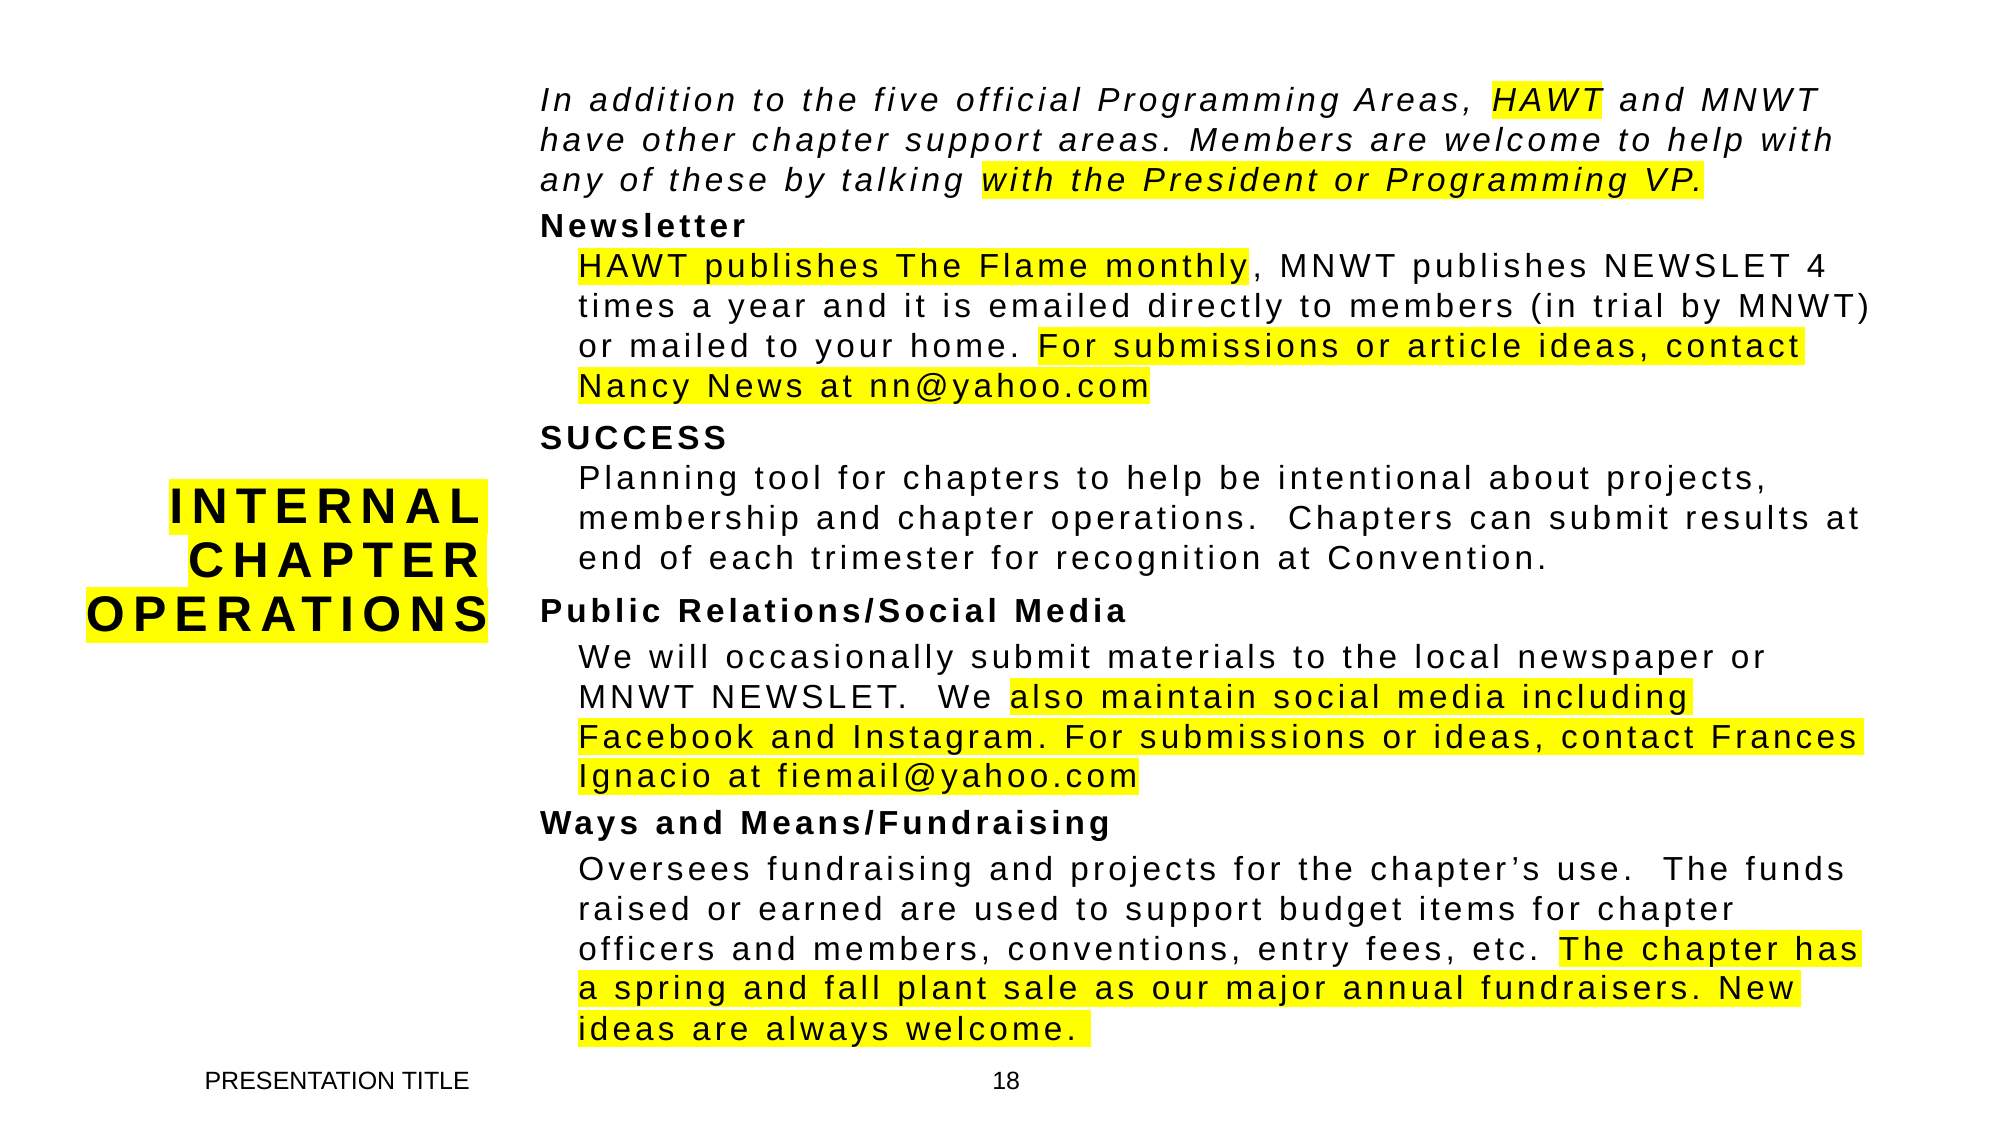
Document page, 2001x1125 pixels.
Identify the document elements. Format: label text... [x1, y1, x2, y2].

list In addition to the five official Programming Areas, HAWT and MNWT have other chapter support areas. Members are welcome to help with any of these by talking with the President or Programming VP. Newsletter HAWT publishes The Flame monthly, MNWT publishes NEWSLET 4 times a year and it is emailed directly to members (in trial by MNWT) or mailed to your home. For submissions or article ideas, contact Nancy News at nn@yahoo.com SUCCESS Planning tool for chapters to help be intentional about projects, membership and chapter operations. Chapters can submit results at end of each trimester for recognition at Convention. Public Relations/Social Media We will occasionally submit materials to the local newspaper or MNWT NEWSLET. We also maintain social media including Facebook and Instagram. For submissions or ideas, contact Frances Ignacio at fiemail@yahoo.com Ways and Means/Fundraising Oversees fundraising and projects for the chapter’s use. The funds raised or earned are used to support budget items for chapter officers and members, conventions, entry fees, etc. The chapter has a spring and fall plant sale as our major annual fundraisers. New ideas are always welcome. [525, 162, 1900, 963]
slide_number 18 [675, 1036, 1338, 1124]
title Internal Chapter Operations [75, 199, 488, 924]
footer PRESENTATION TITLE [0, 1036, 675, 1124]
